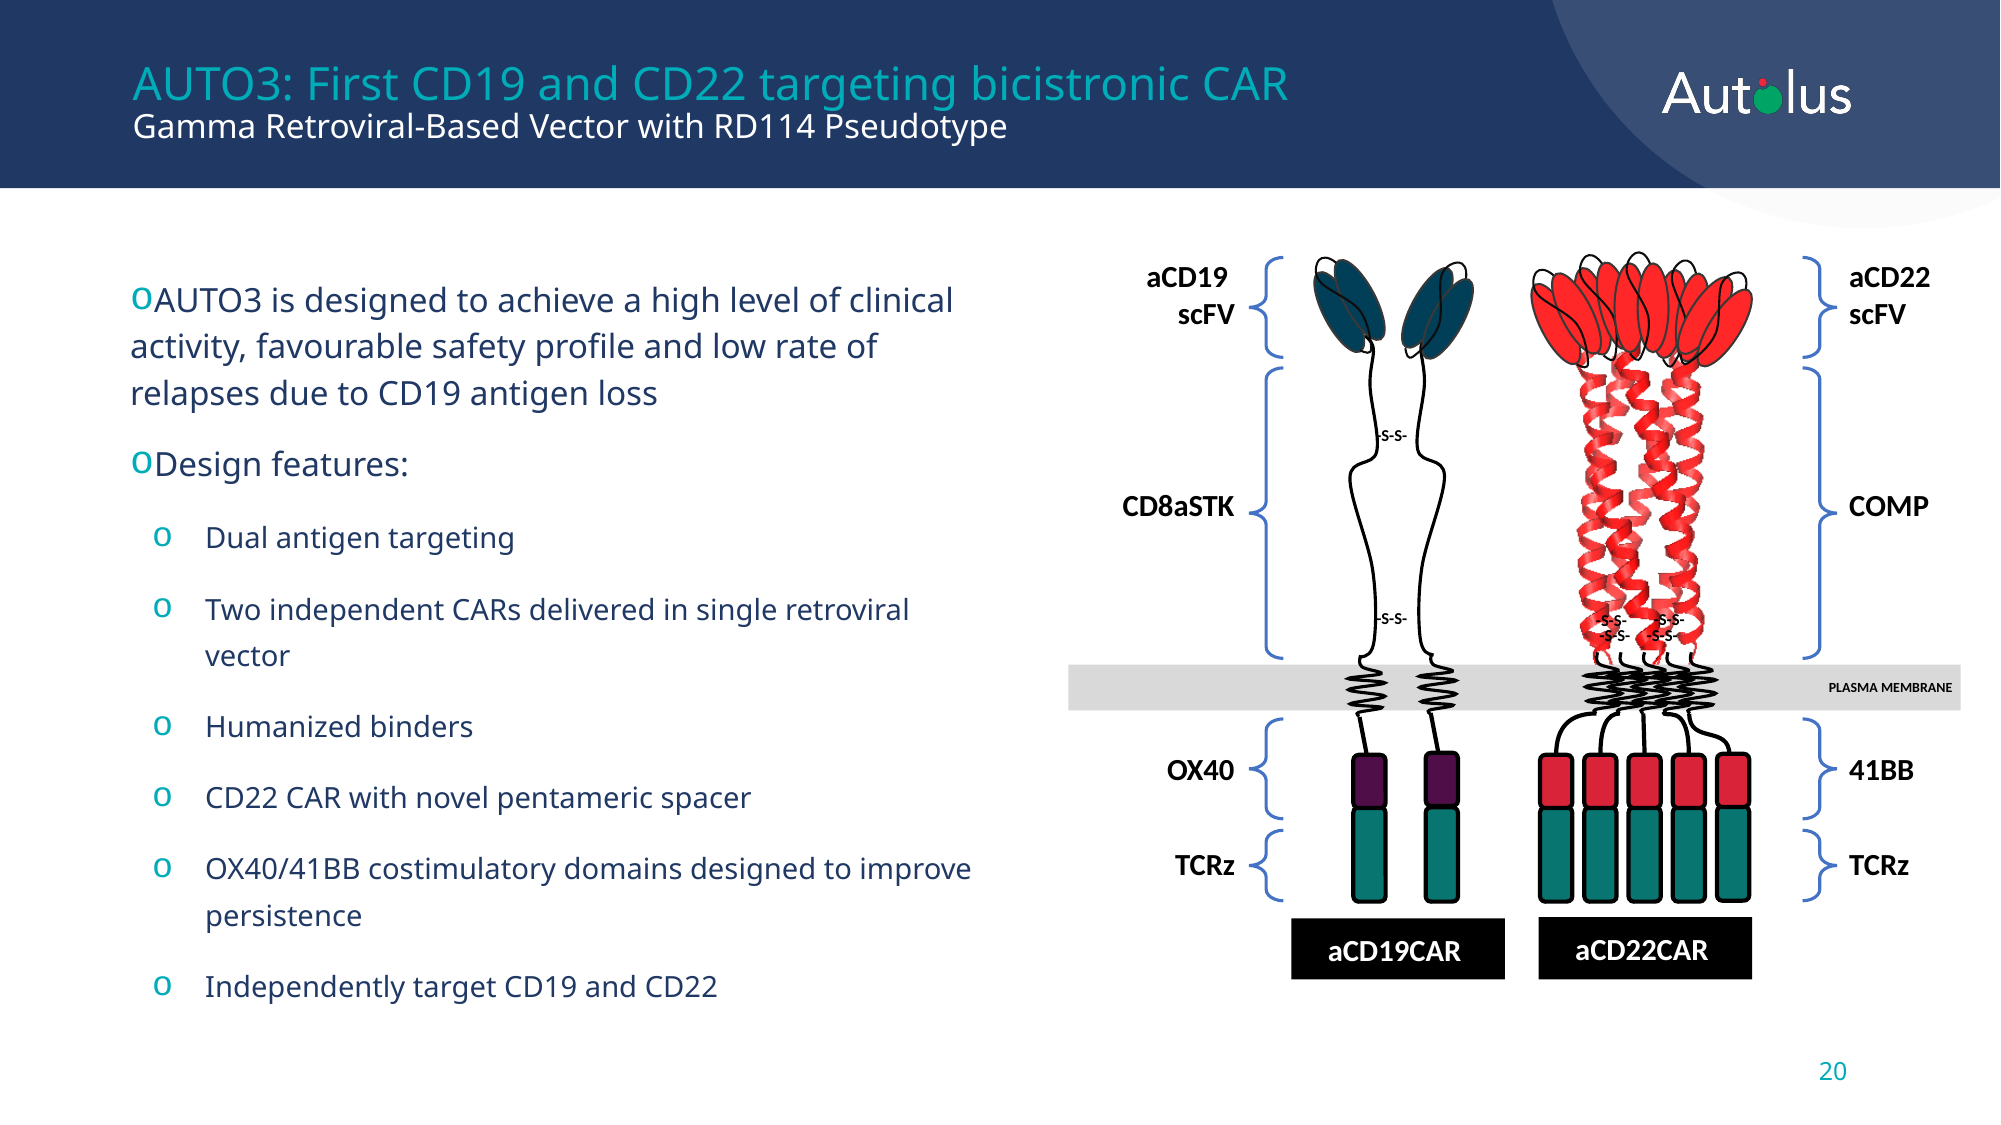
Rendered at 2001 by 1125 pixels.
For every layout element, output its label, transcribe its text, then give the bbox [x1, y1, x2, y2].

picture [1661, 69, 1851, 114]
slide_number 20 [1412, 1042, 1863, 1103]
title AUTO3: First CD19 and CD22 targeting bicistronic CAR Gamma Retroviral-Based Vector with RD114 Pseudotype [117, 53, 1612, 271]
list AUTO3 is designed to achieve a high level of clinical activity, favourable safety profile and low rate of relapses due to CD19 antigen loss Design features: Dual antigen targeting Two independent CARs delivered in single retroviral vector Humanized binders CD22 CAR with novel pentameric spacer OX40/41BB costimulatory domains designed to improve persistence Independently target CD19 and CD22 [115, 265, 1000, 1036]
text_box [1068, 249, 1986, 980]
